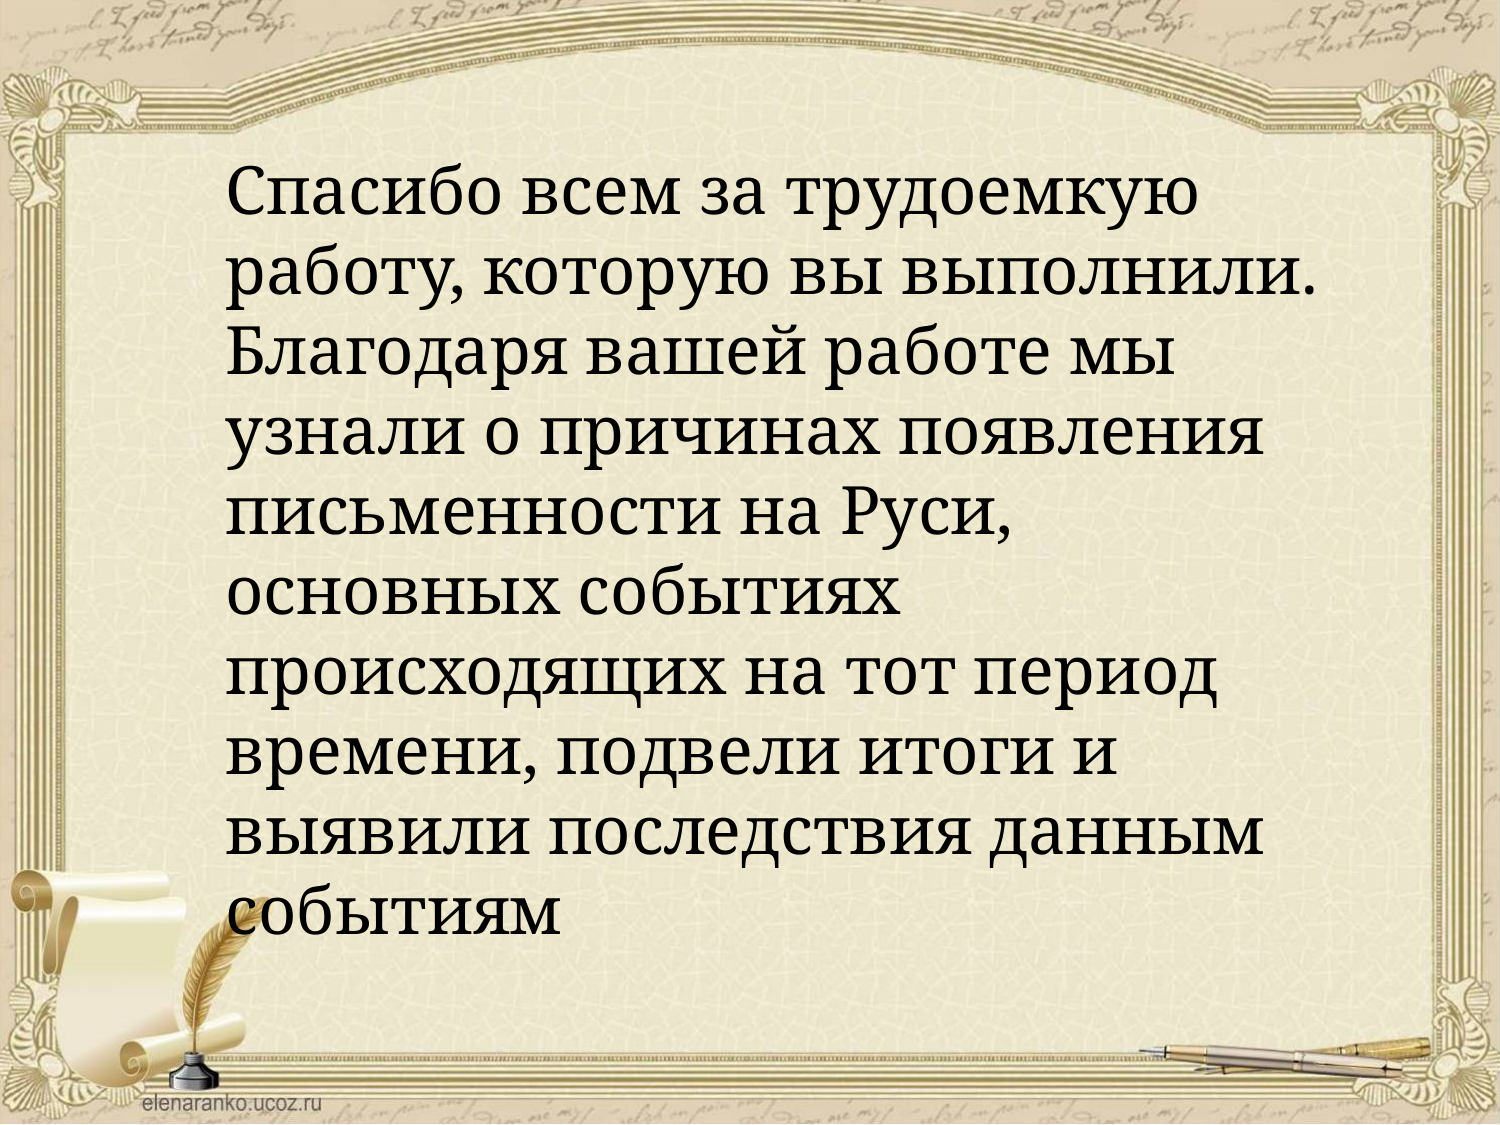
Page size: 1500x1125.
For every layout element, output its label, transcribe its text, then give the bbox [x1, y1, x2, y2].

picture [0, 0, 1500, 1125]
text_box Спасибо всем за трудоемкую работу, которую вы выполнили. Благодаря вашей работе мы узнали о причинах появления письменности на Руси, основных событиях происходящих на тот период времени, подвели итоги и выявили последствия данным событиям [210, 140, 1360, 955]
